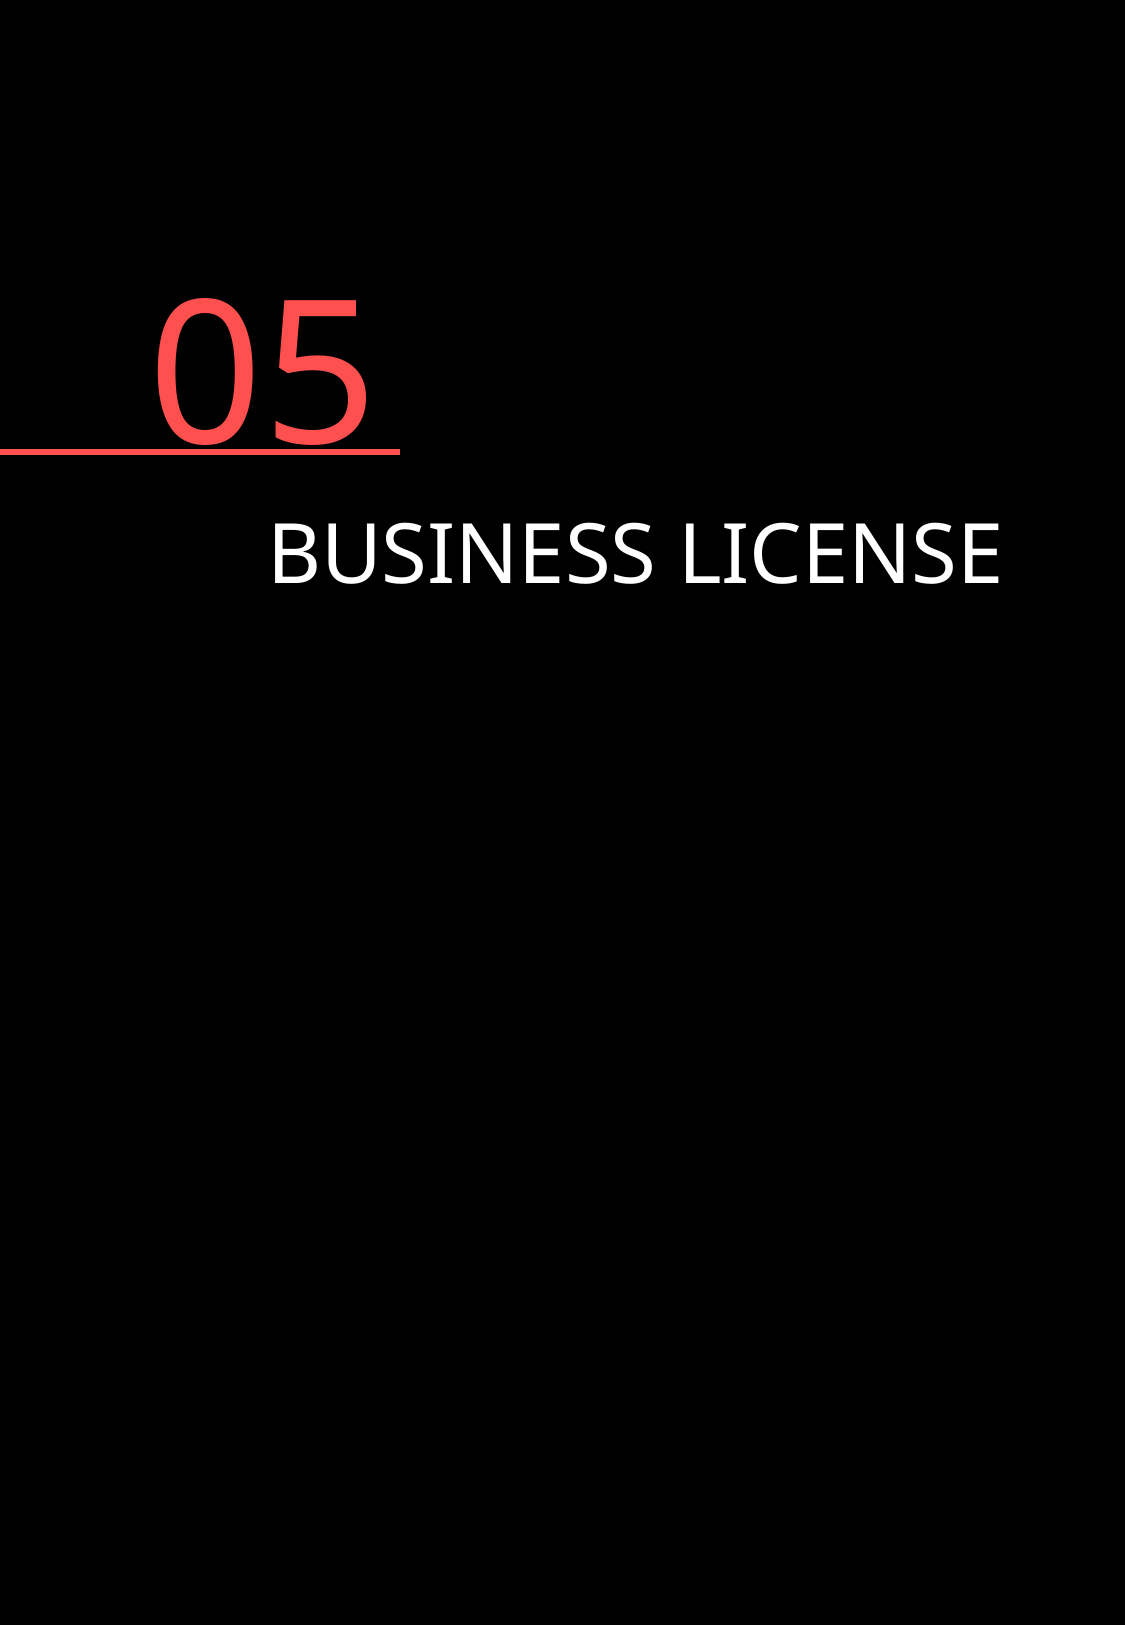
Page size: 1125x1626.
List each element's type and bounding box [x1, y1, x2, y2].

text_box [0, 235, 1109, 610]
